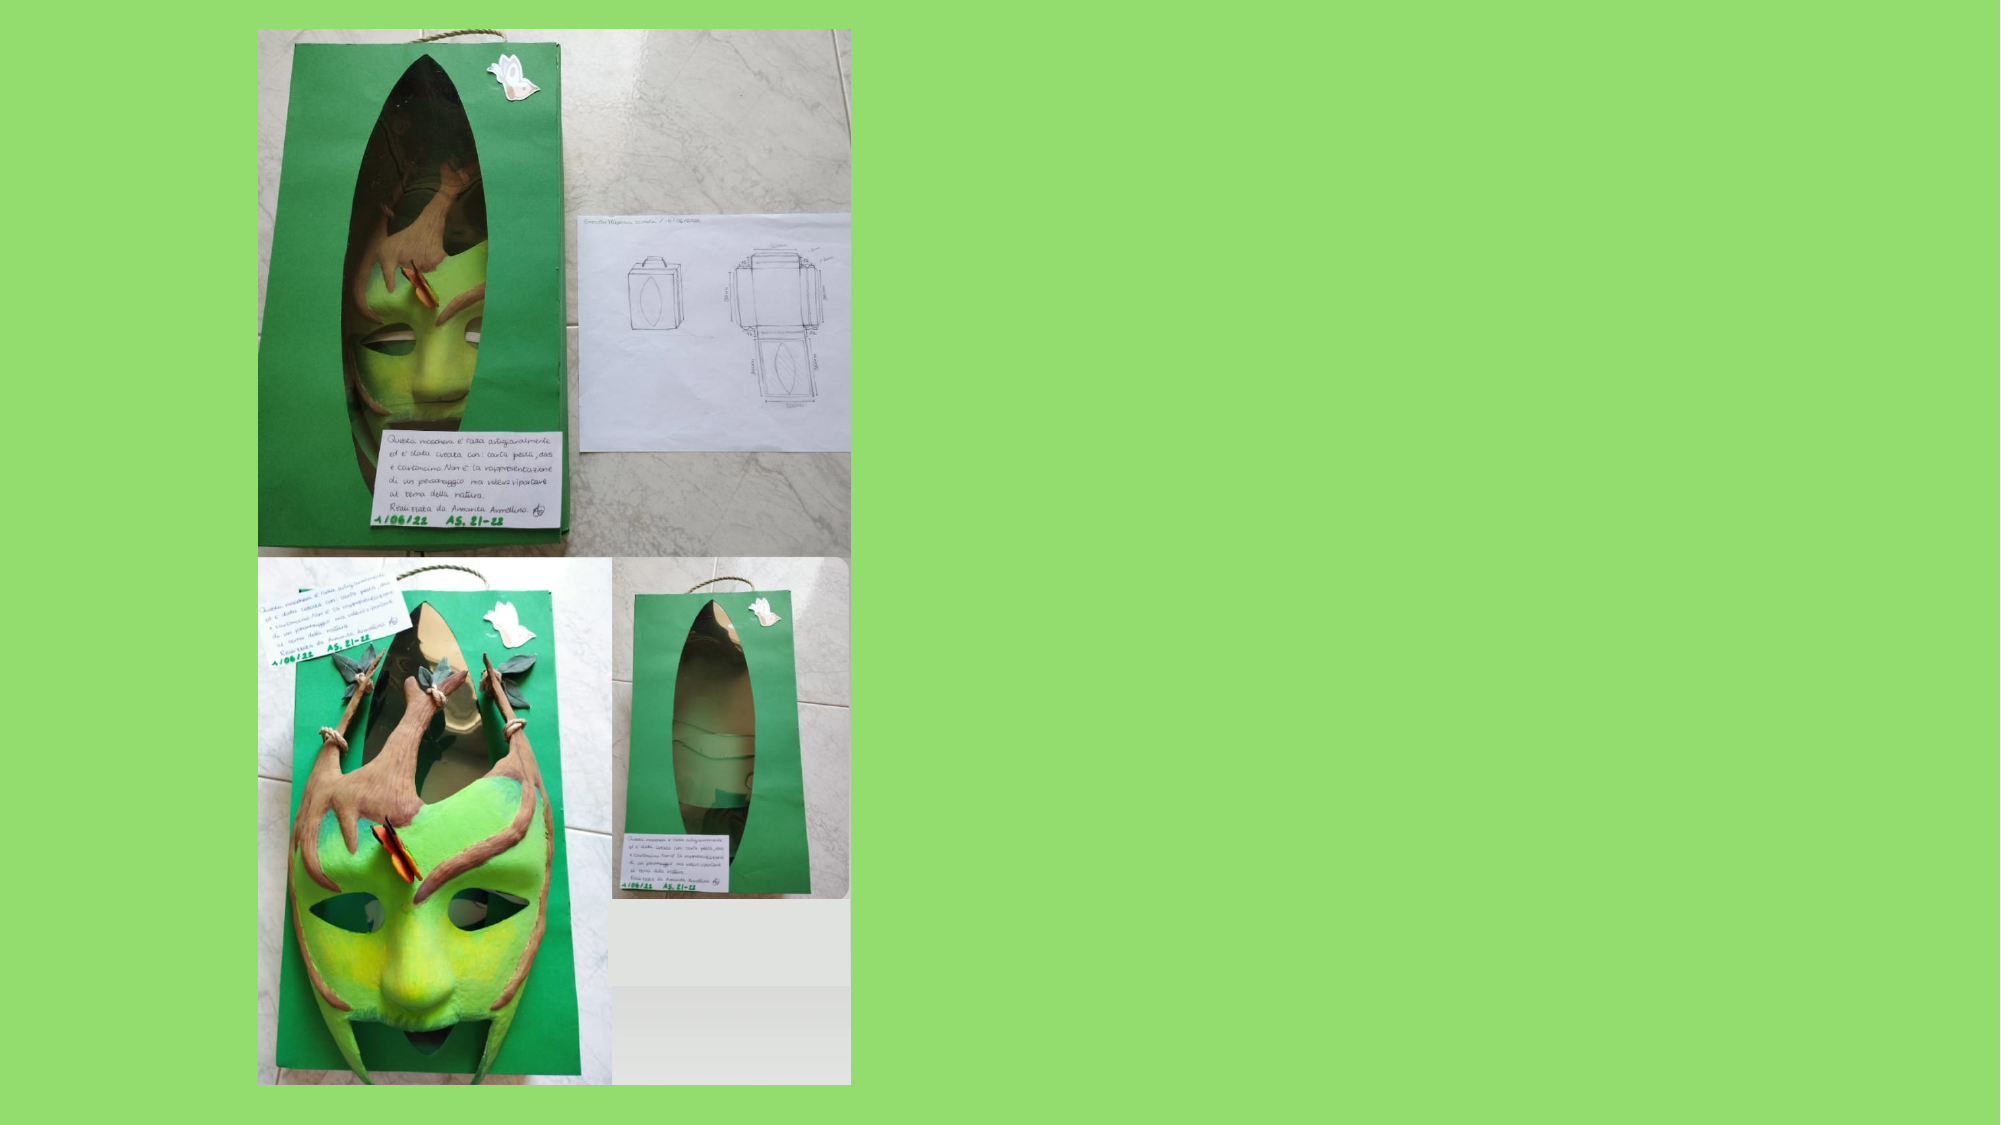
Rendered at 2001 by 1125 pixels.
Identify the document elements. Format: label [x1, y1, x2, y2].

picture [258, 29, 852, 1085]
